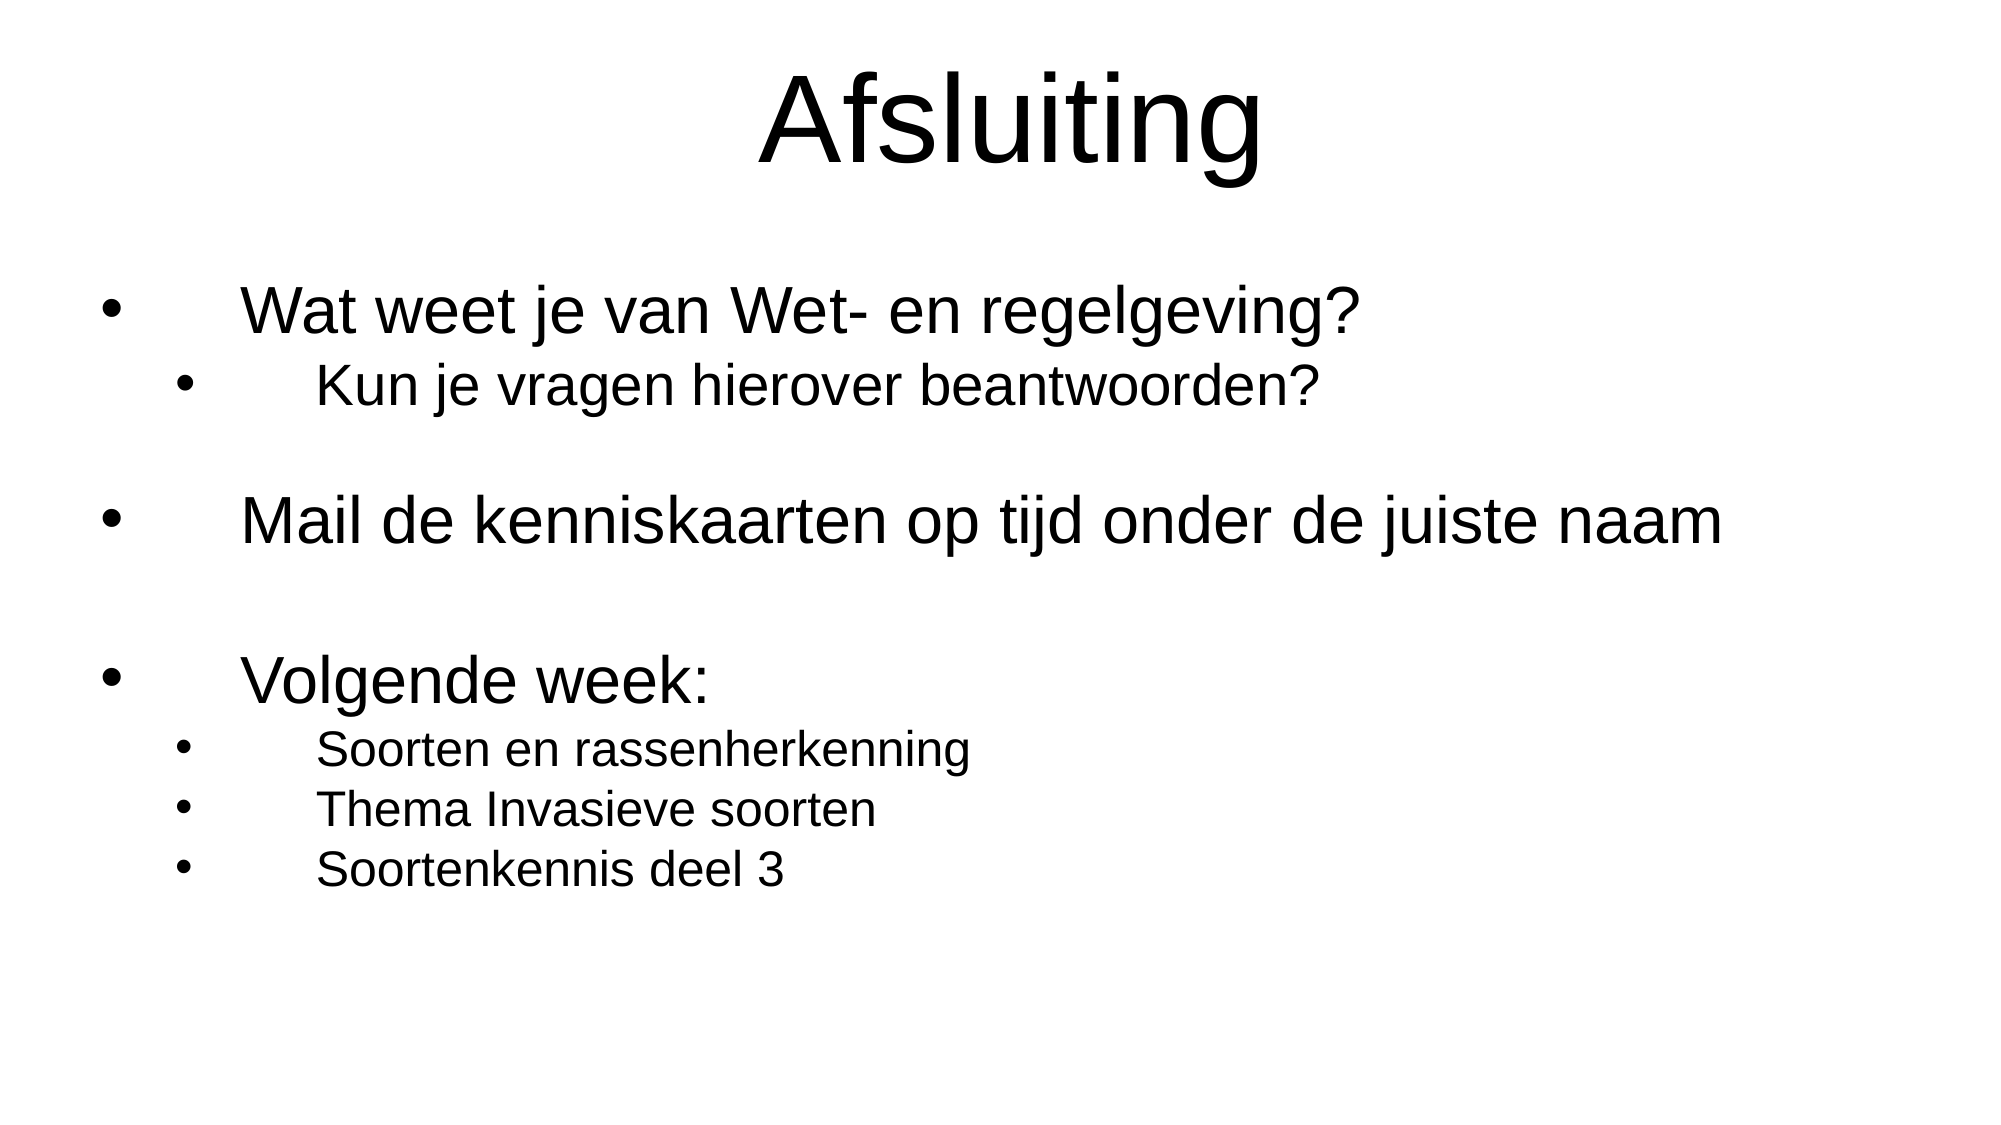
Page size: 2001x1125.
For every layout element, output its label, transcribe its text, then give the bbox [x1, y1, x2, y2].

text_box Afsluiting Wat weet je van Wet- en regelgeving? Kun je vragen hierover beantwoorden? Mail de kenniskaarten op tijd onder de juiste naam Volgende week: Soorten en rassenherkenning Thema Invasieve soorten Soortenkennis deel 3 [85, 29, 1940, 905]
